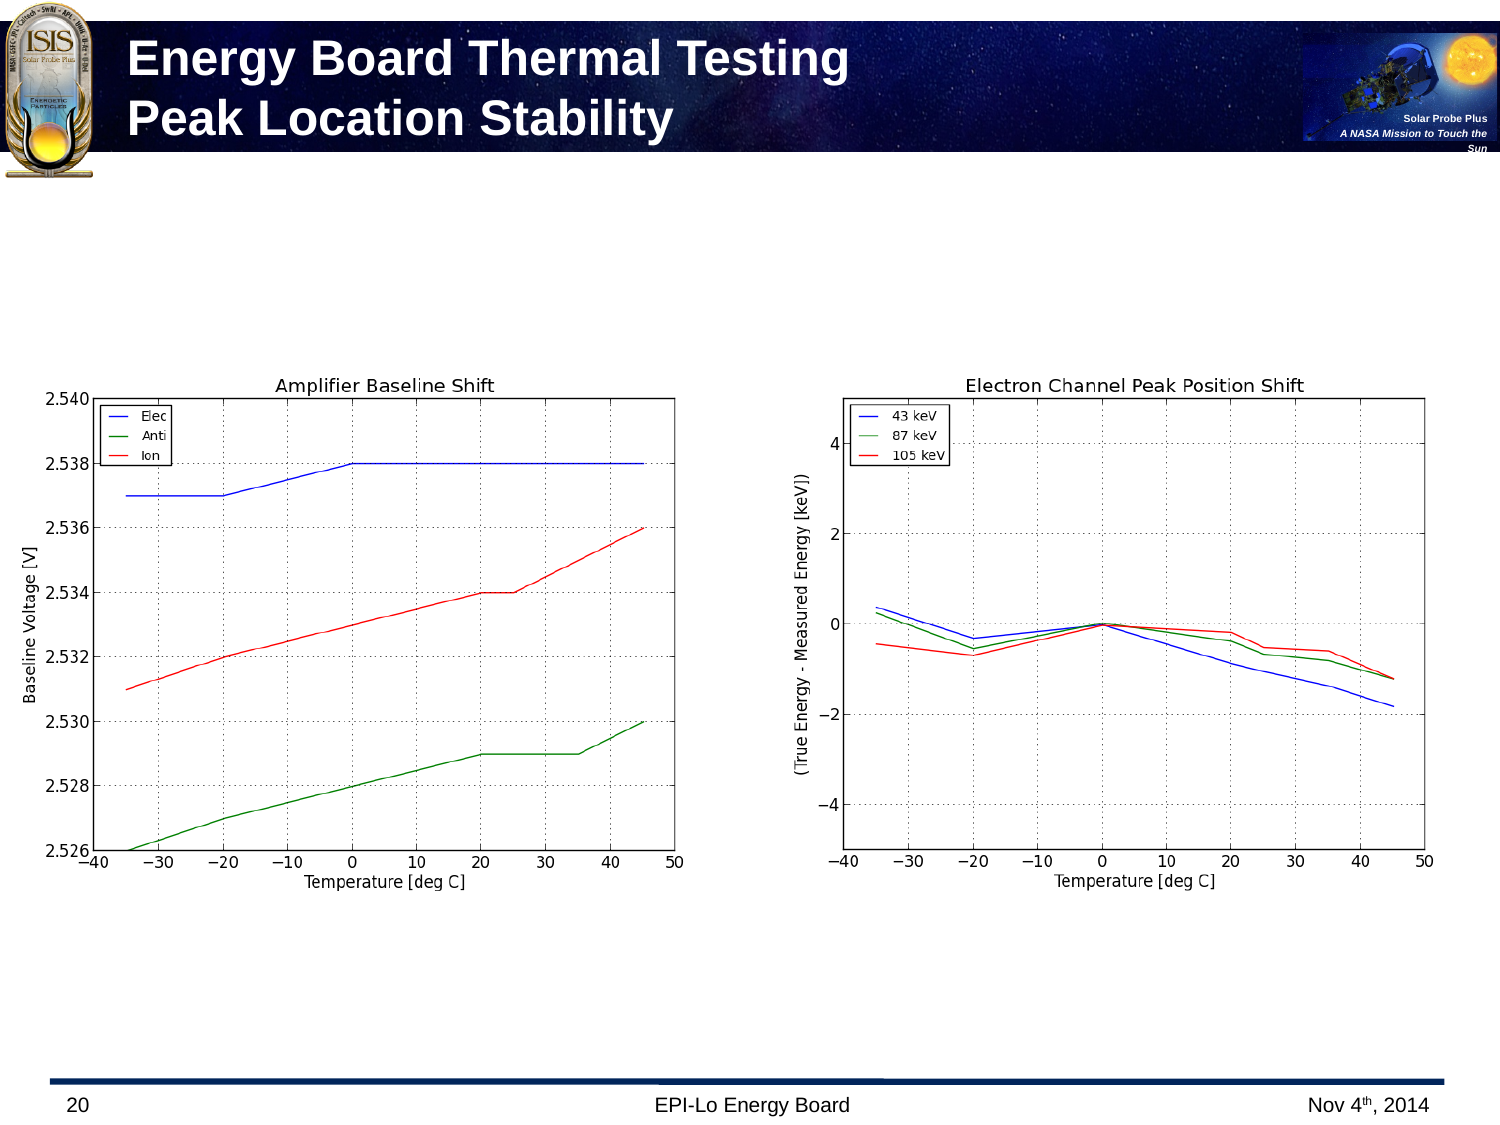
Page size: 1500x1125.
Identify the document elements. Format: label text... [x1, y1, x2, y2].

text_box Energy Board Thermal Testing Peak Location Stability [112, 30, 1294, 142]
picture [0, 342, 1500, 907]
picture [0, 0, 1500, 179]
